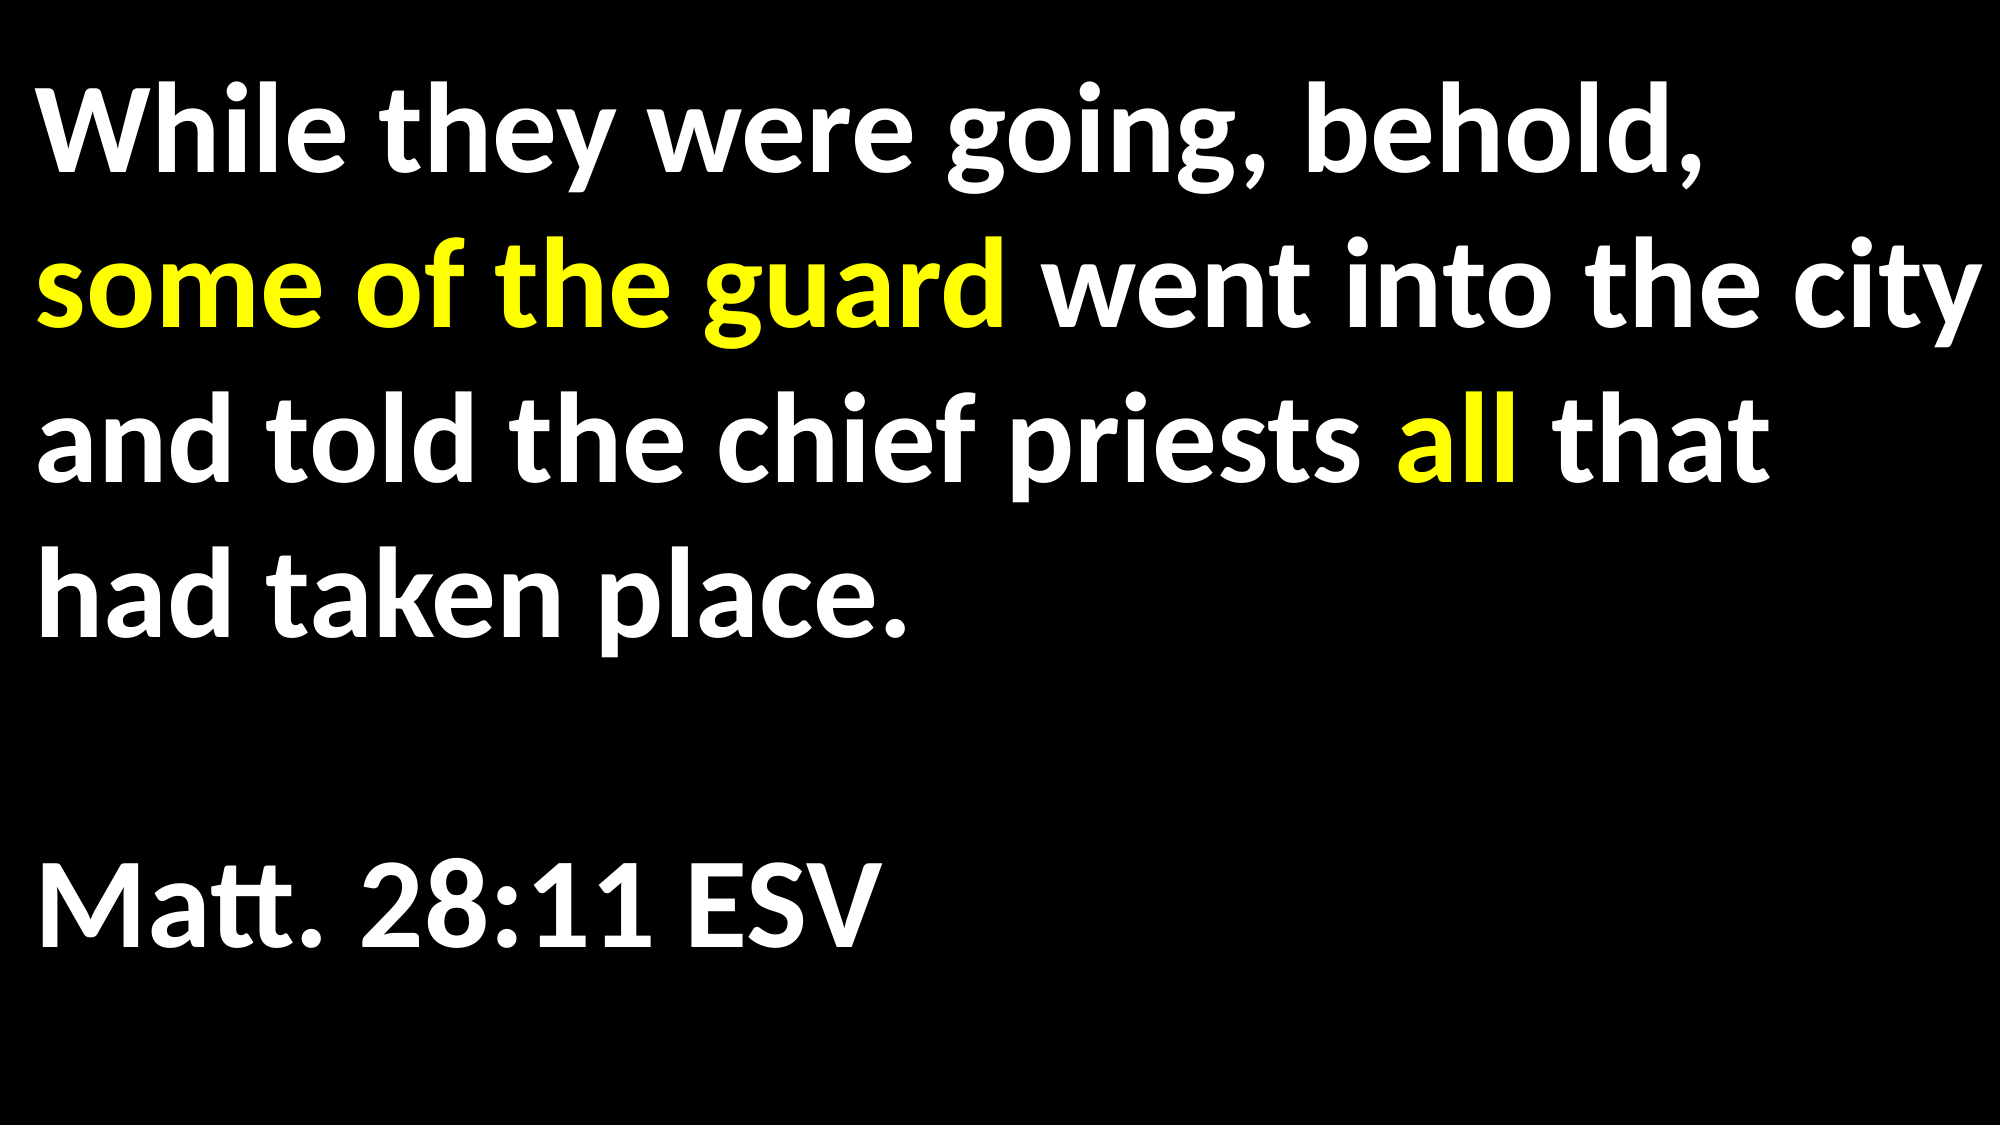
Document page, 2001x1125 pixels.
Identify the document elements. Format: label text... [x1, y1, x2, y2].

list While they were going, behold, some of the guard went into the city and told the chief priests all that had taken place. Matt. 28:11 ESV [0, 0, 2000, 1098]
